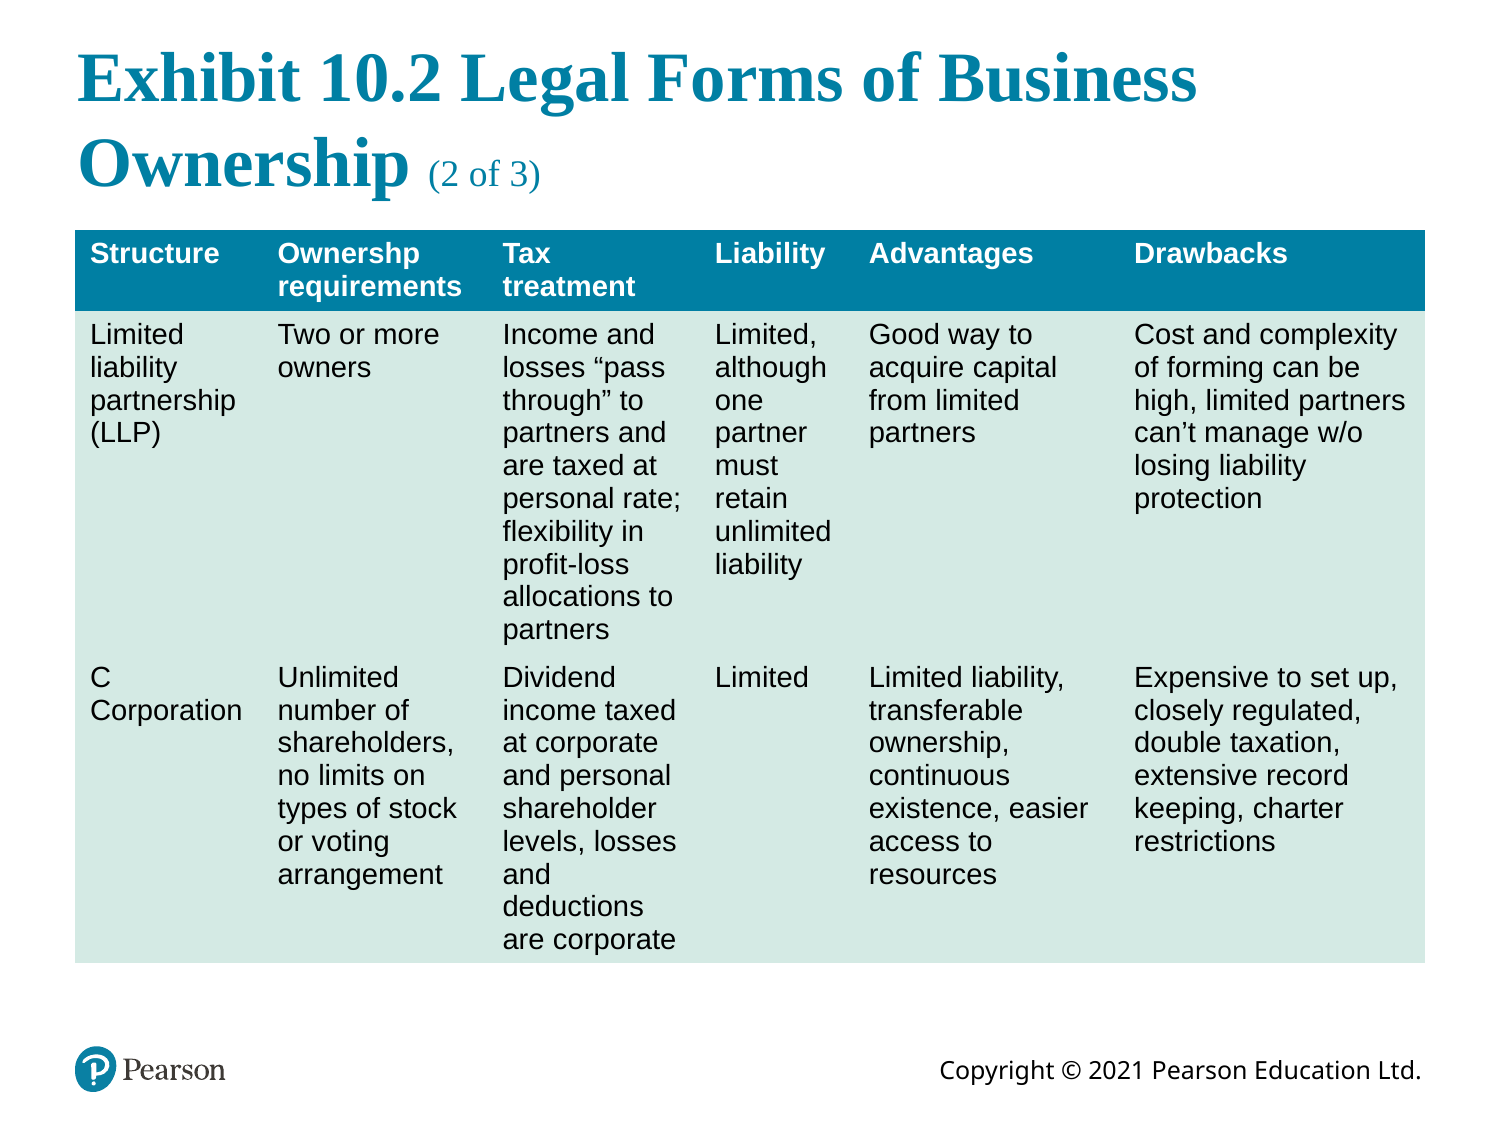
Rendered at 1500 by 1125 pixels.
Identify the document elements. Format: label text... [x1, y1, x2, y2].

table_cell Unlimited number of shareholders, no limits on types of stock or voting arrangement [262, 653, 487, 963]
table_cell Cost and complexity of forming can be high, limited partners can’t manage w/o losing liability protection [1119, 311, 1425, 653]
table_header Structure [75, 230, 262, 311]
title Exhibit 10.2 Legal Forms of Business Ownership (2 of 3) [77, 30, 1428, 206]
table_header Advantages [854, 230, 1119, 311]
table_cell Limited, although one partner must retain unlimited liability [700, 311, 854, 653]
table_header Tax treatment [487, 230, 700, 311]
table_cell Dividend income taxed at corporate and personal shareholder levels, losses and deductions are corporate [487, 653, 700, 963]
table_cell Limited [700, 653, 854, 963]
table_cell Limited liability partnership (LLP) [75, 311, 262, 653]
table_cell Expensive to set up, closely regulated, double taxation, extensive record keeping, charter restrictions [1119, 653, 1425, 963]
table_cell Limited liability, transferable ownership, continuous existence, easier access to resources [854, 653, 1119, 963]
table_header Liability [700, 230, 854, 311]
table_cell Two or more owners [262, 311, 487, 653]
table_cell Income and losses “pass through” to partners and are taxed at personal rate; flexibility in profit-loss allocations to partners [487, 311, 700, 653]
table_header Ownershp requirements [262, 230, 487, 311]
table_cell C Corporation [75, 653, 262, 963]
table_cell Good way to acquire capital from limited partners [854, 311, 1119, 653]
table_header Drawbacks [1119, 230, 1425, 311]
